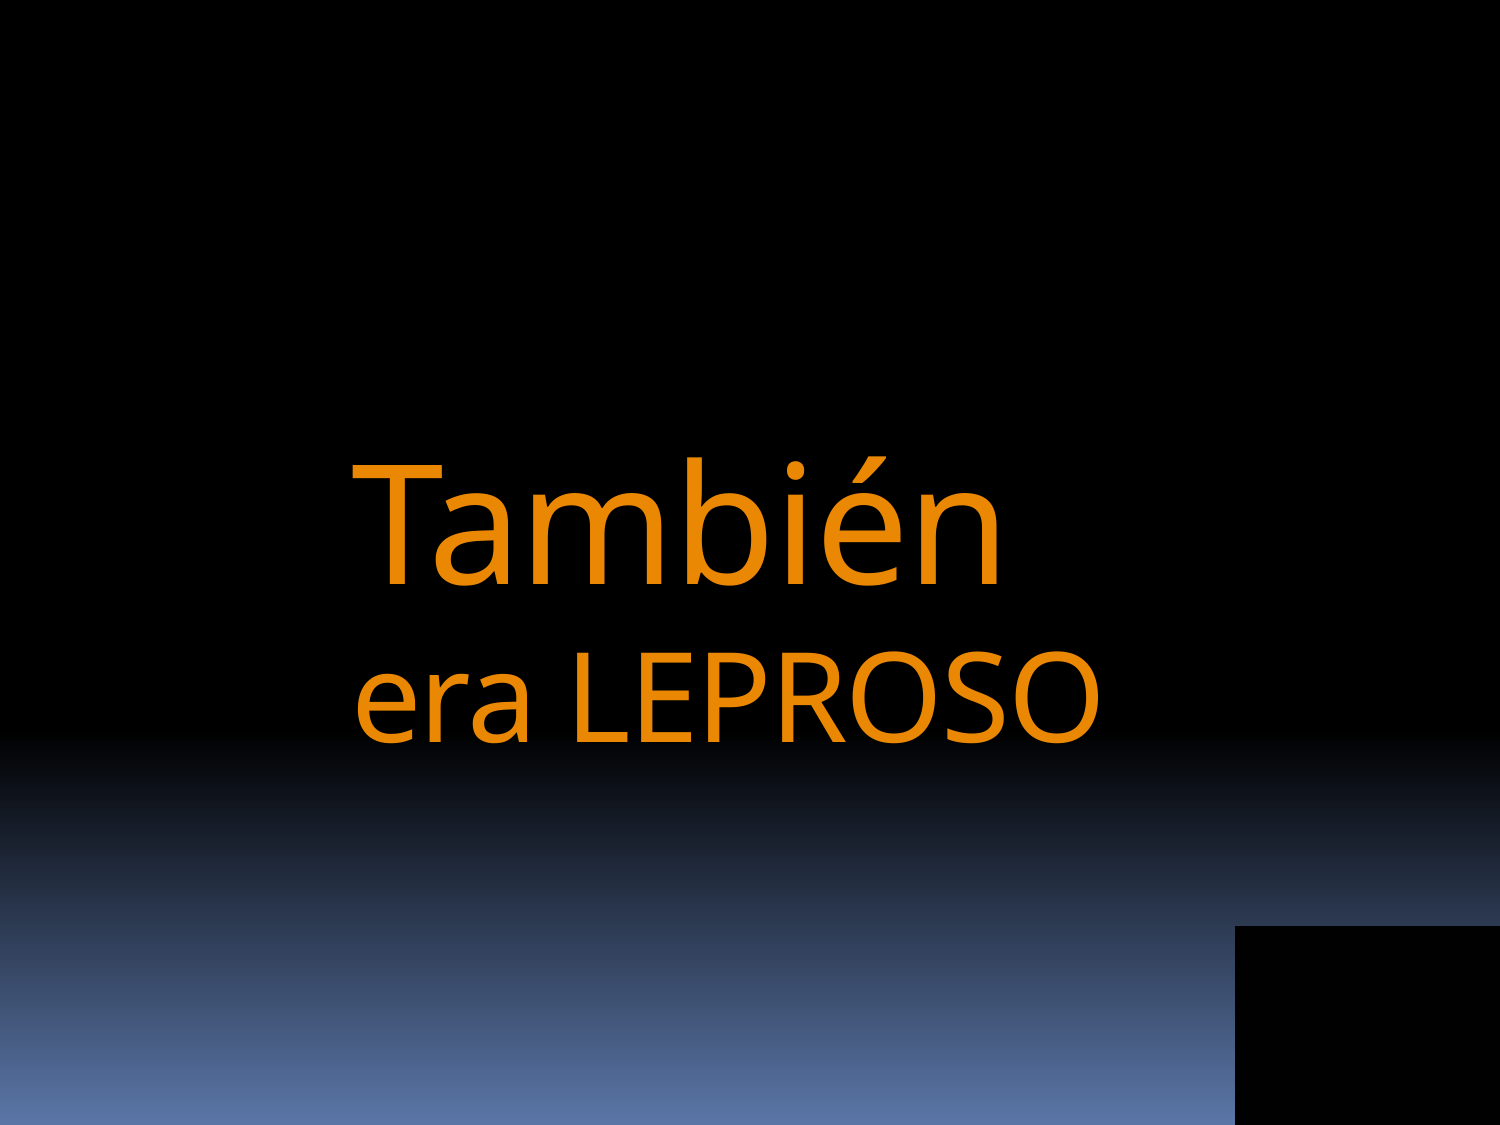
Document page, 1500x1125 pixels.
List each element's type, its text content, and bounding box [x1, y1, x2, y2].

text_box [1233, 925, 1500, 1125]
title También era LEPROSO [336, 410, 1199, 598]
